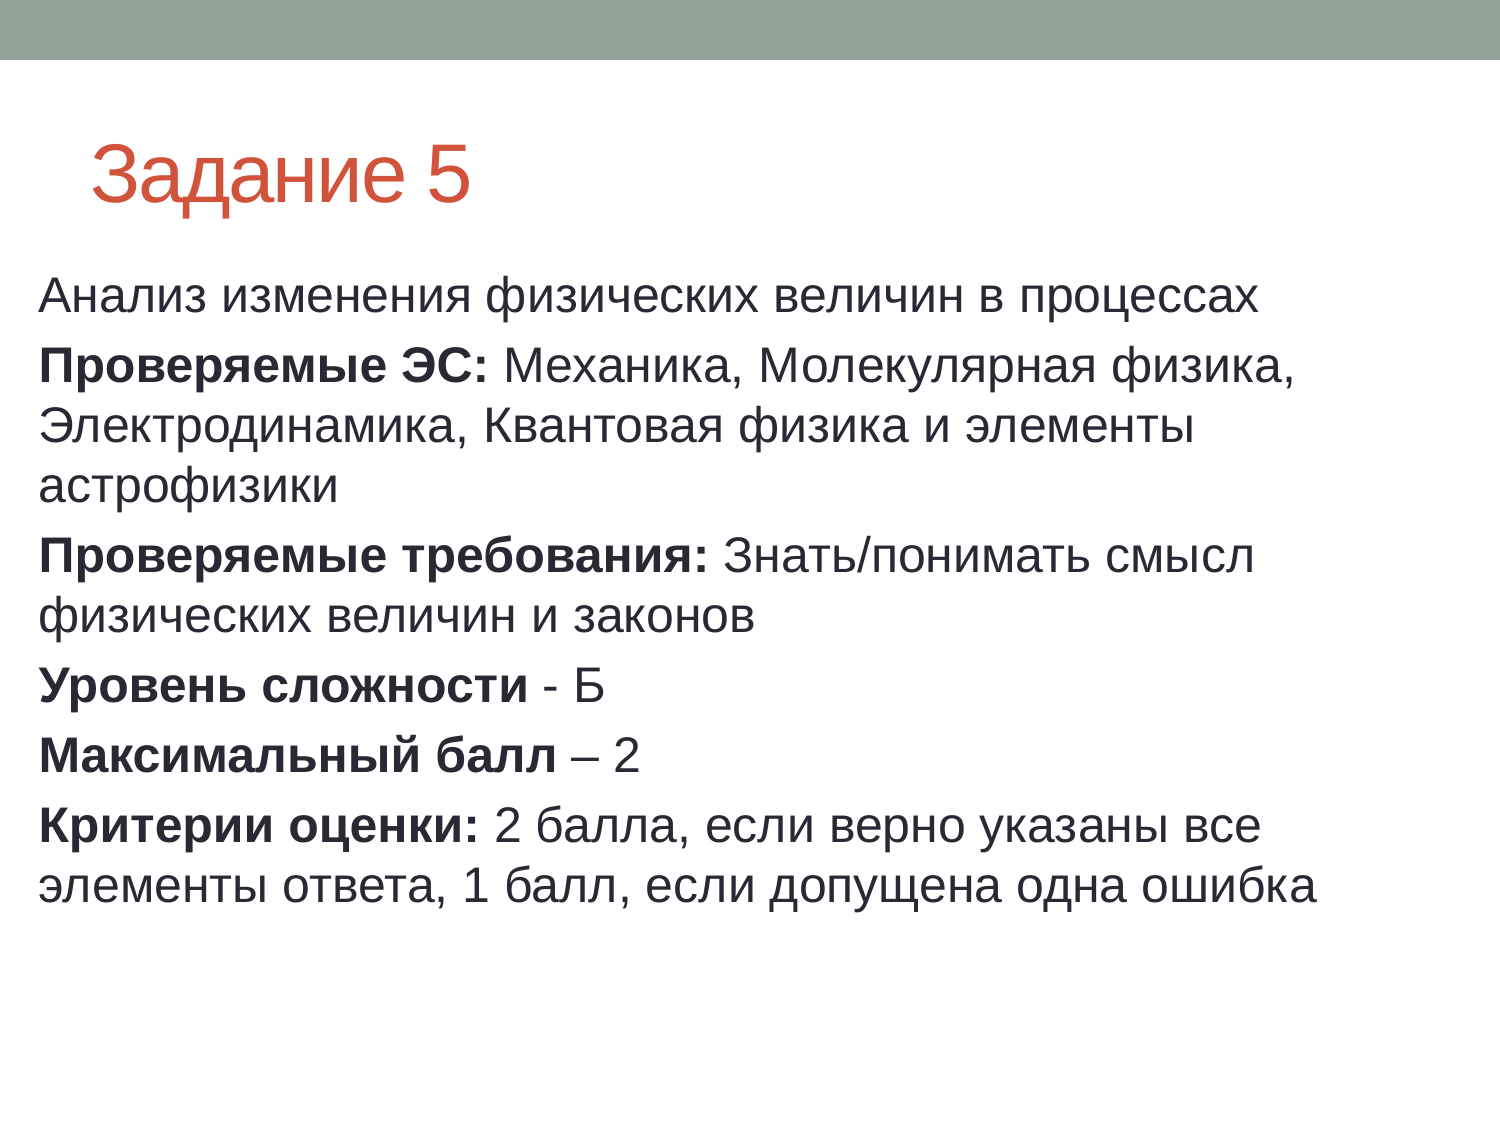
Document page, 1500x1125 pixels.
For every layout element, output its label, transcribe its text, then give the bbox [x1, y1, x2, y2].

title Задание 5 [75, 87, 1425, 250]
list Анализ изменения физических величин в процессах Проверяемые ЭС: Механика, Молекулярная физика, Электродинамика, Квантовая физика и элементы астрофизики Проверяемые требования: Знать/понимать смысл физических величин и законов Уровень сложности - Б Максимальный балл – 2 Критерии оценки: 2 балла, если верно указаны все элементы ответа, 1 балл, если допущена одна ошибка [23, 255, 1374, 1056]
